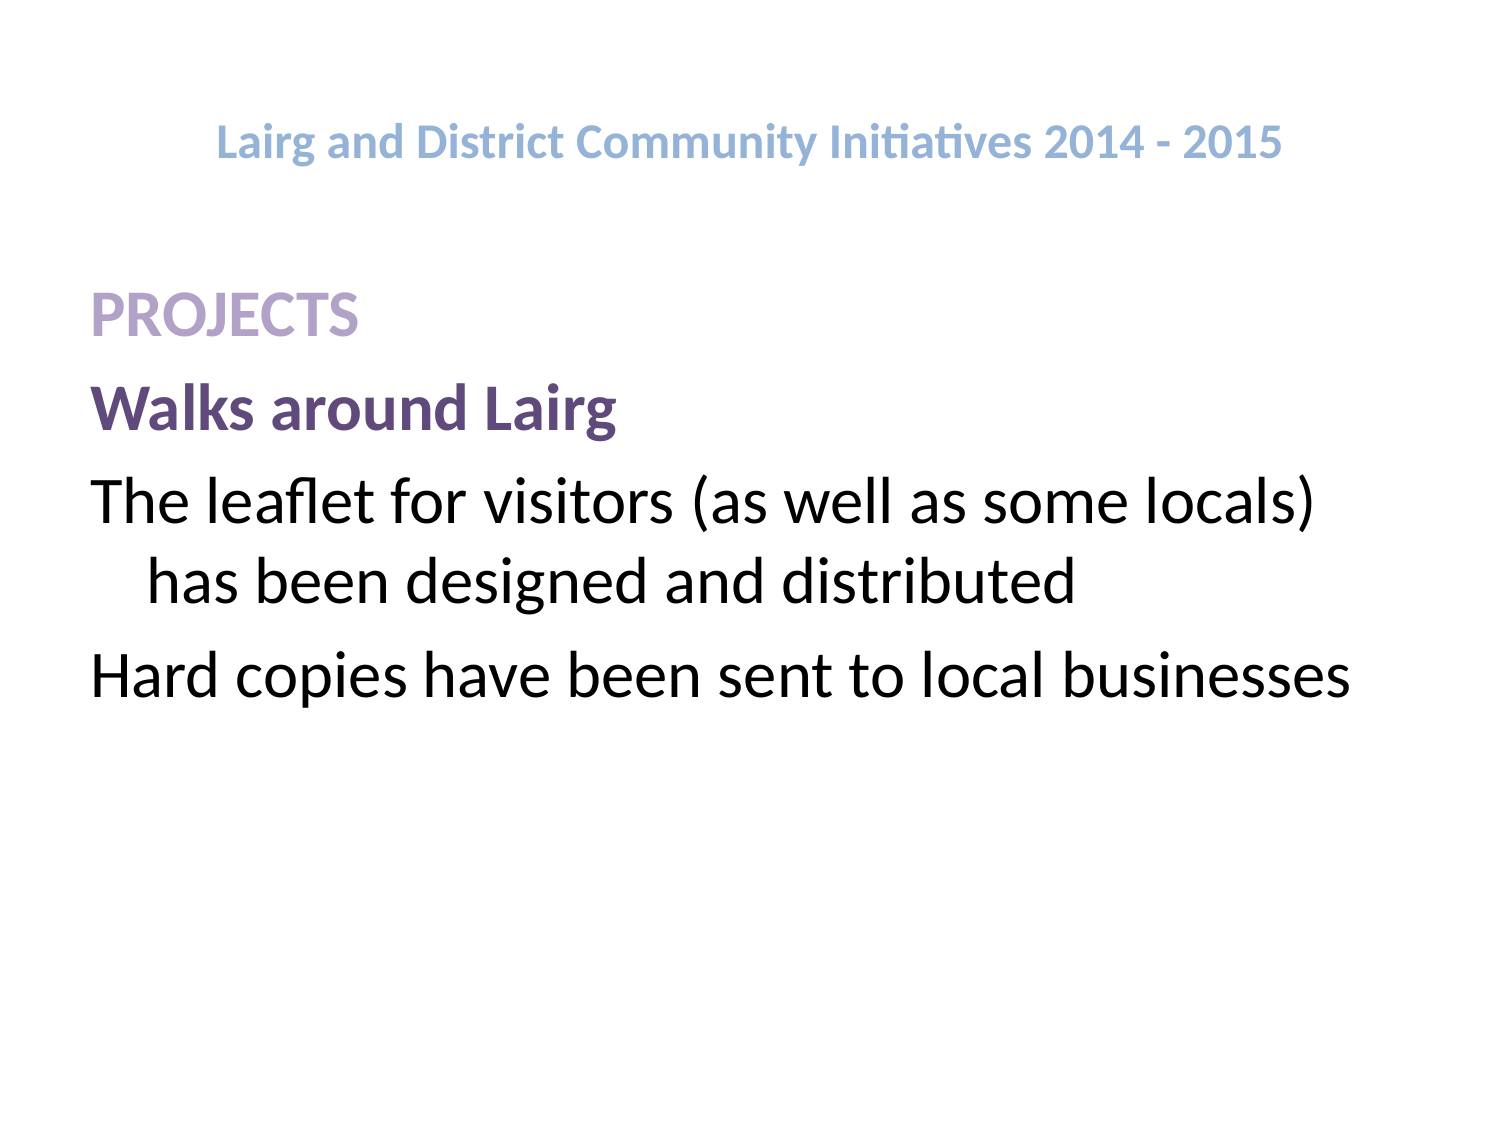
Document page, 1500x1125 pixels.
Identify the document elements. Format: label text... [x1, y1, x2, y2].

list PROJECTS Walks around Lairg The leaflet for visitors (as well as some locals) has been designed and distributed Hard copies have been sent to local businesses [75, 262, 1425, 1005]
title Lairg and District Community Initiatives 2014 - 2015 [75, 45, 1425, 233]
